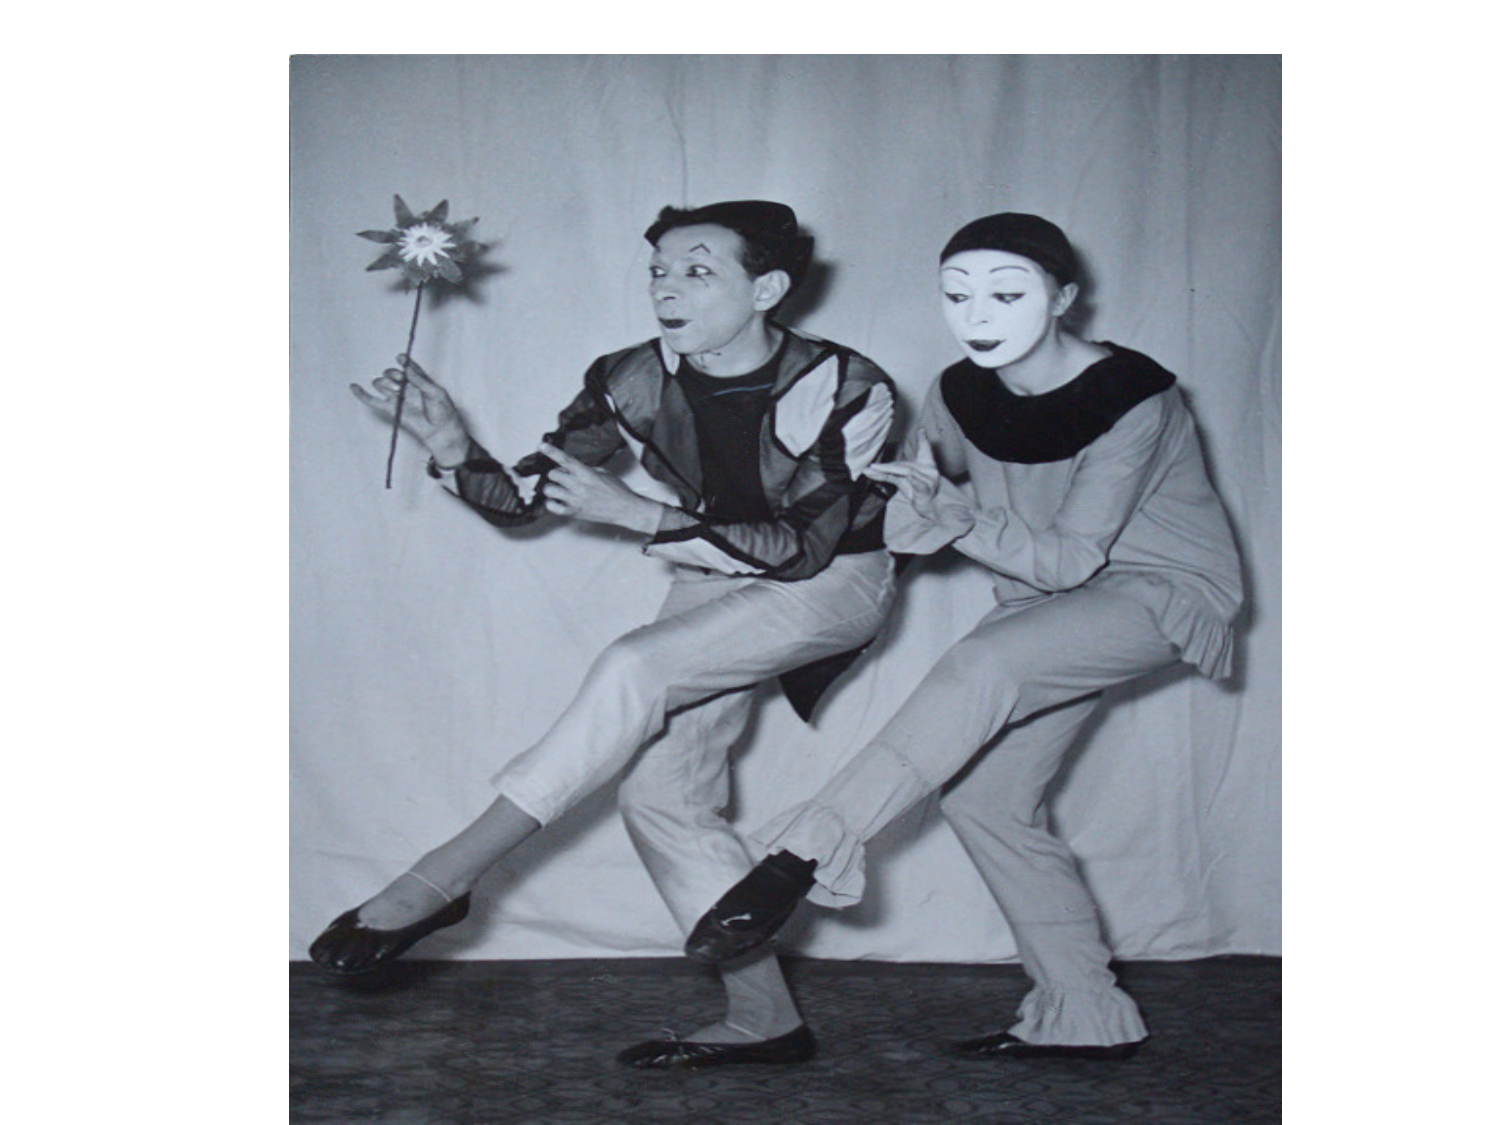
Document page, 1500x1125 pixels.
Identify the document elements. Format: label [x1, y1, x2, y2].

picture [288, 54, 1282, 1125]
